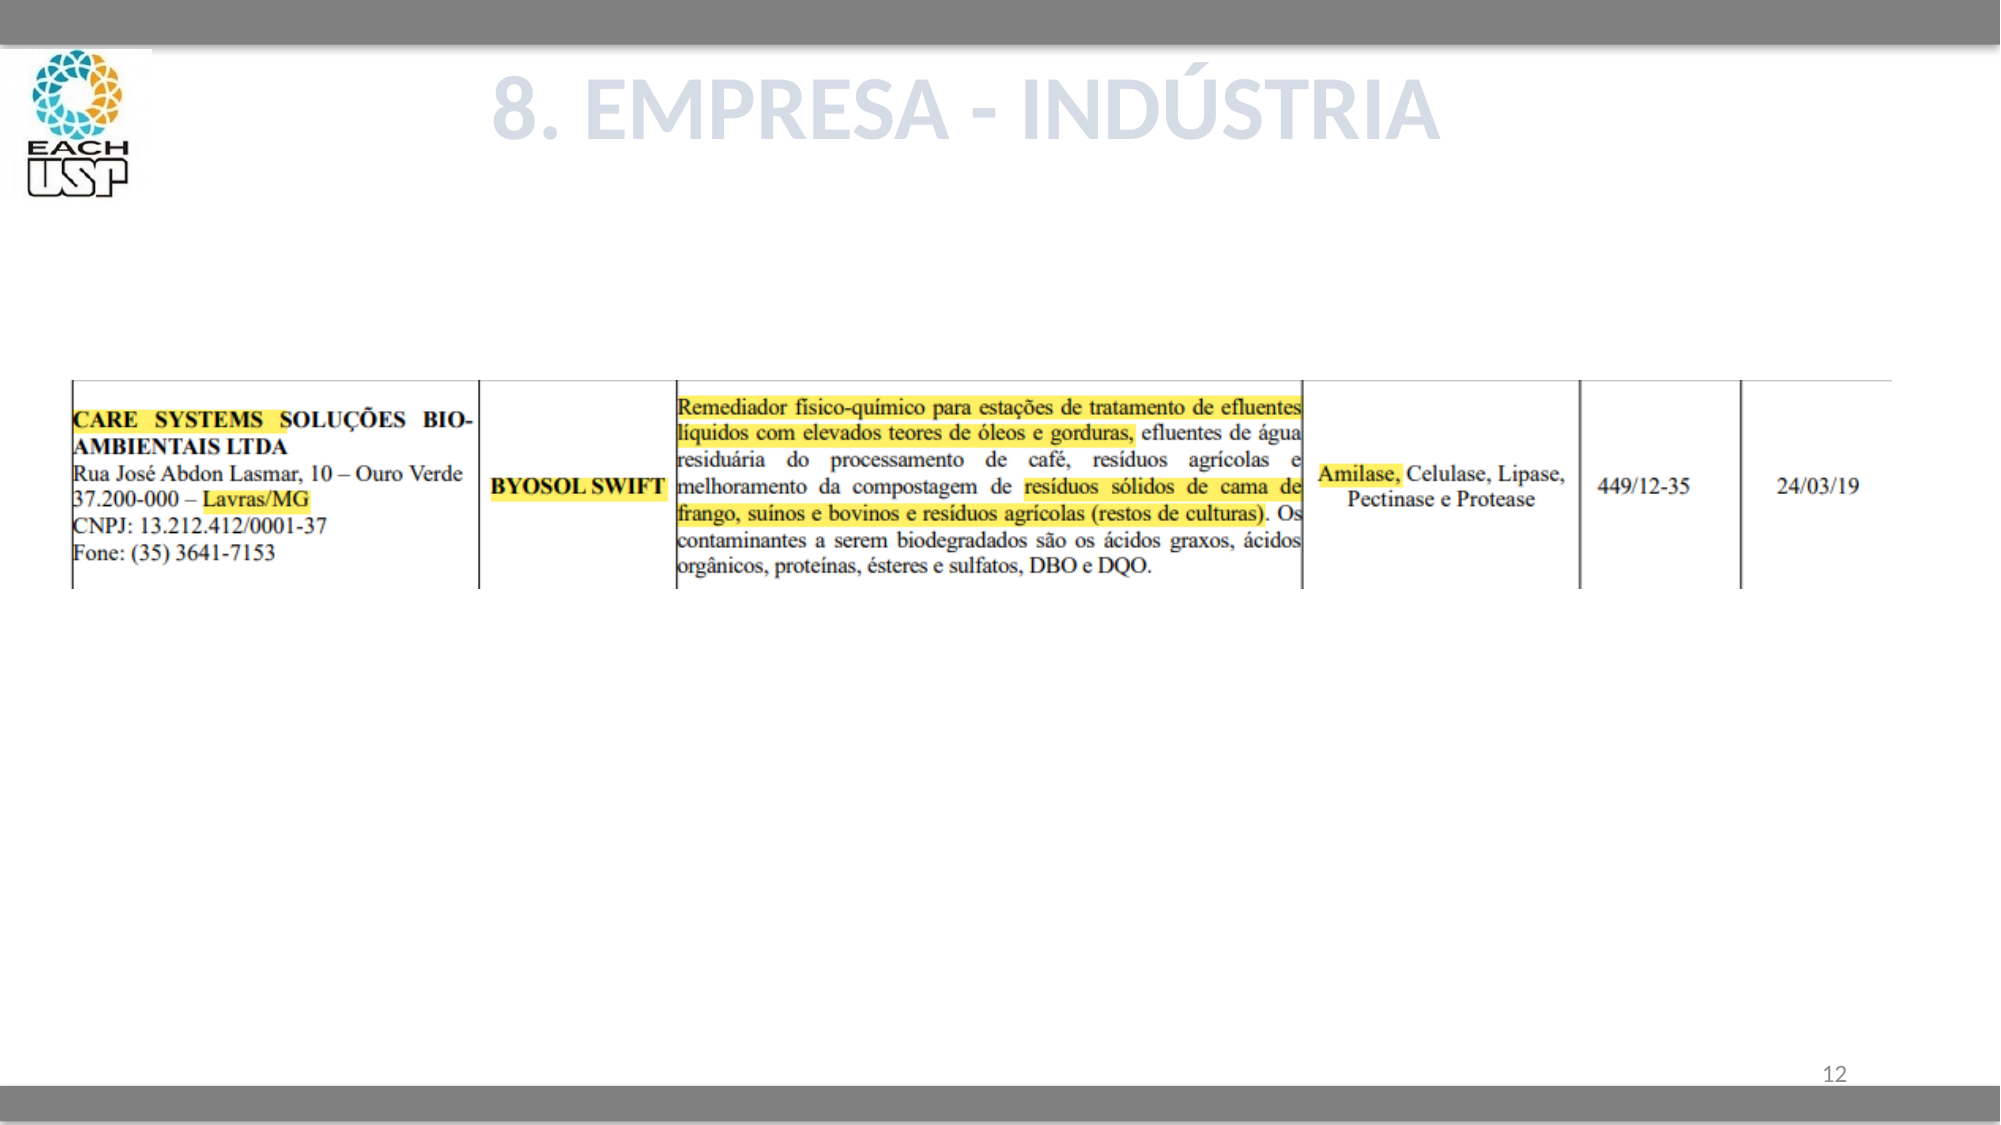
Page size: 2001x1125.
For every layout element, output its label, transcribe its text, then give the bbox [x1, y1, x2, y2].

picture [66, 380, 1892, 589]
title 8. EMPRESA - INDÚSTRIA [235, 53, 1699, 167]
text_box [0, 1085, 2000, 1122]
picture [0, 49, 152, 201]
text_box [0, 0, 2000, 45]
slide_number 12 [1412, 1042, 1863, 1085]
